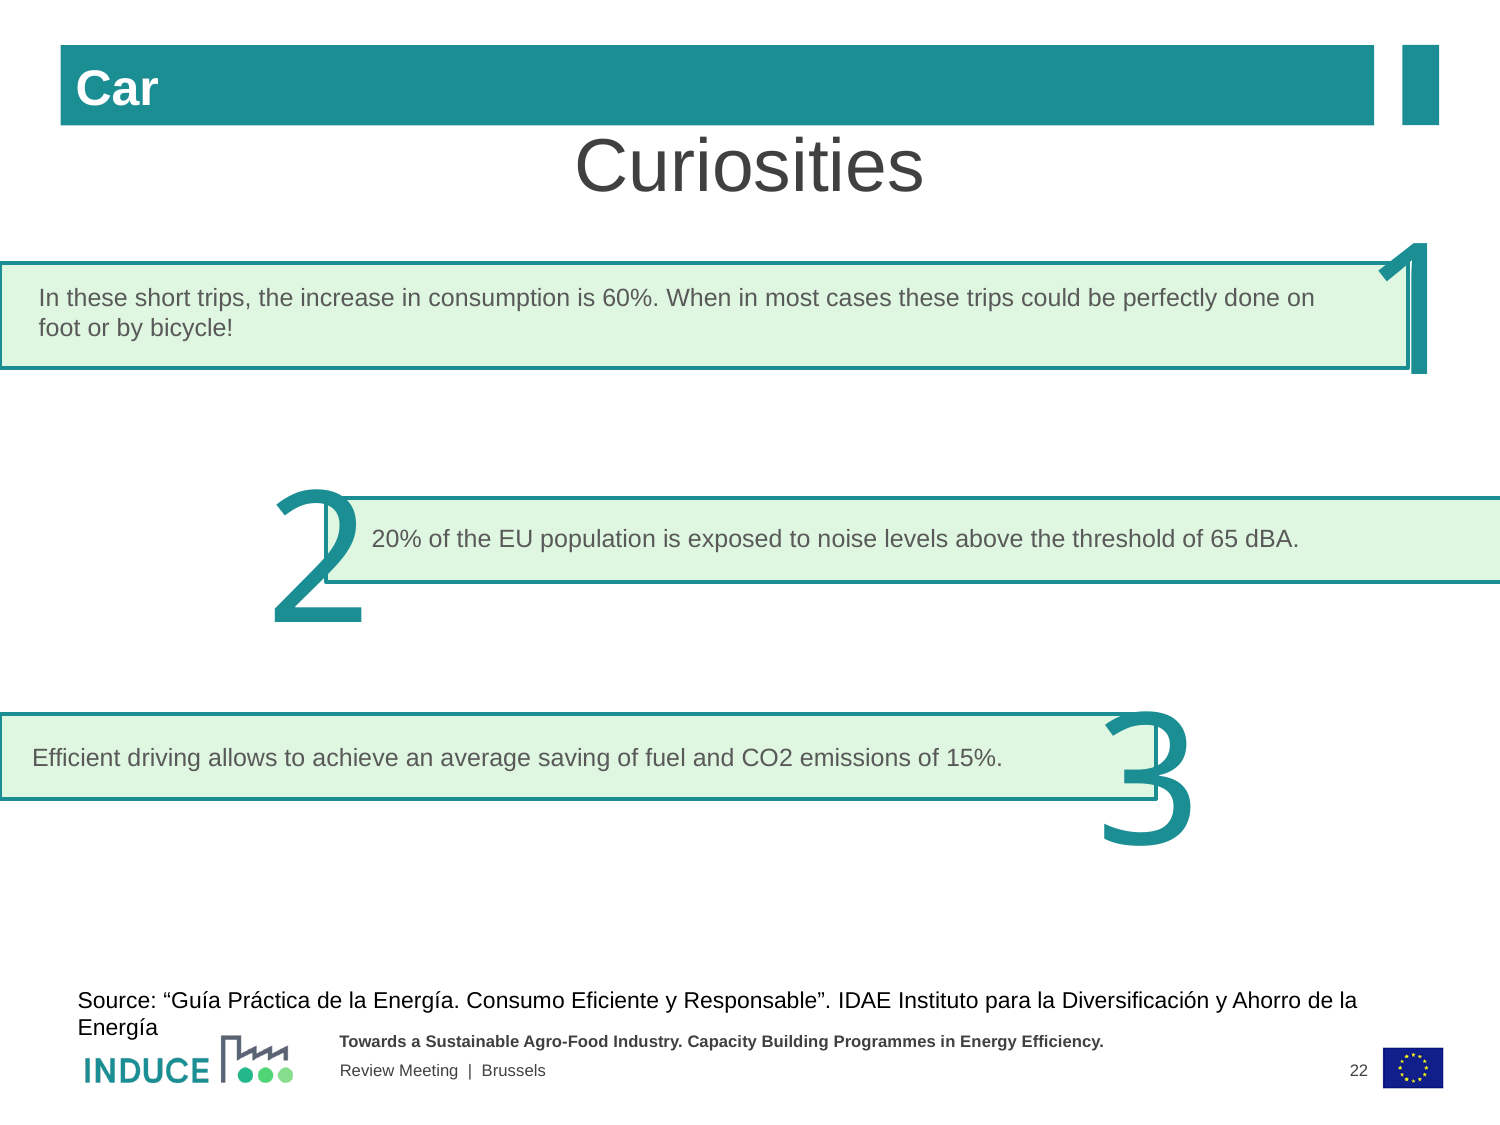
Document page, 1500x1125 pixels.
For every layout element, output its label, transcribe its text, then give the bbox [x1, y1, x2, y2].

text_box Curiosities [60, 138, 1439, 186]
footer Review Meeting | Brussels [324, 1055, 1151, 1085]
slide_number 22 [1289, 1055, 1375, 1085]
text_box 20% of the EU population is exposed to noise levels above the threshold of 65 dBA. [435, 515, 1469, 560]
text_box 1 [1347, 184, 1500, 419]
picture [83, 1048, 295, 1085]
text_box Car [60, 45, 1375, 126]
picture [1373, 1038, 1450, 1094]
text_box [1400, 43, 1441, 127]
text_box 3 [1081, 654, 1264, 889]
text_box [0, 712, 1081, 801]
text_box Source: “Guía Práctica de la Energía. Consumo Eficiente y Responsable”. IDAE Instituto para la Diversificación y Ahorro de la Energía [62, 978, 1442, 1048]
text_box [0, 261, 1347, 370]
text_box [435, 496, 1500, 584]
text_box Efficient driving allows to achieve an average saving of fuel and CO2 emissions of 15%. [17, 733, 1081, 779]
text_box 2 [251, 431, 435, 667]
text_box In these short trips, the increase in consumption is 60%. When in most cases these trips could be perfectly done on foot or by bicycle! [23, 274, 1347, 350]
